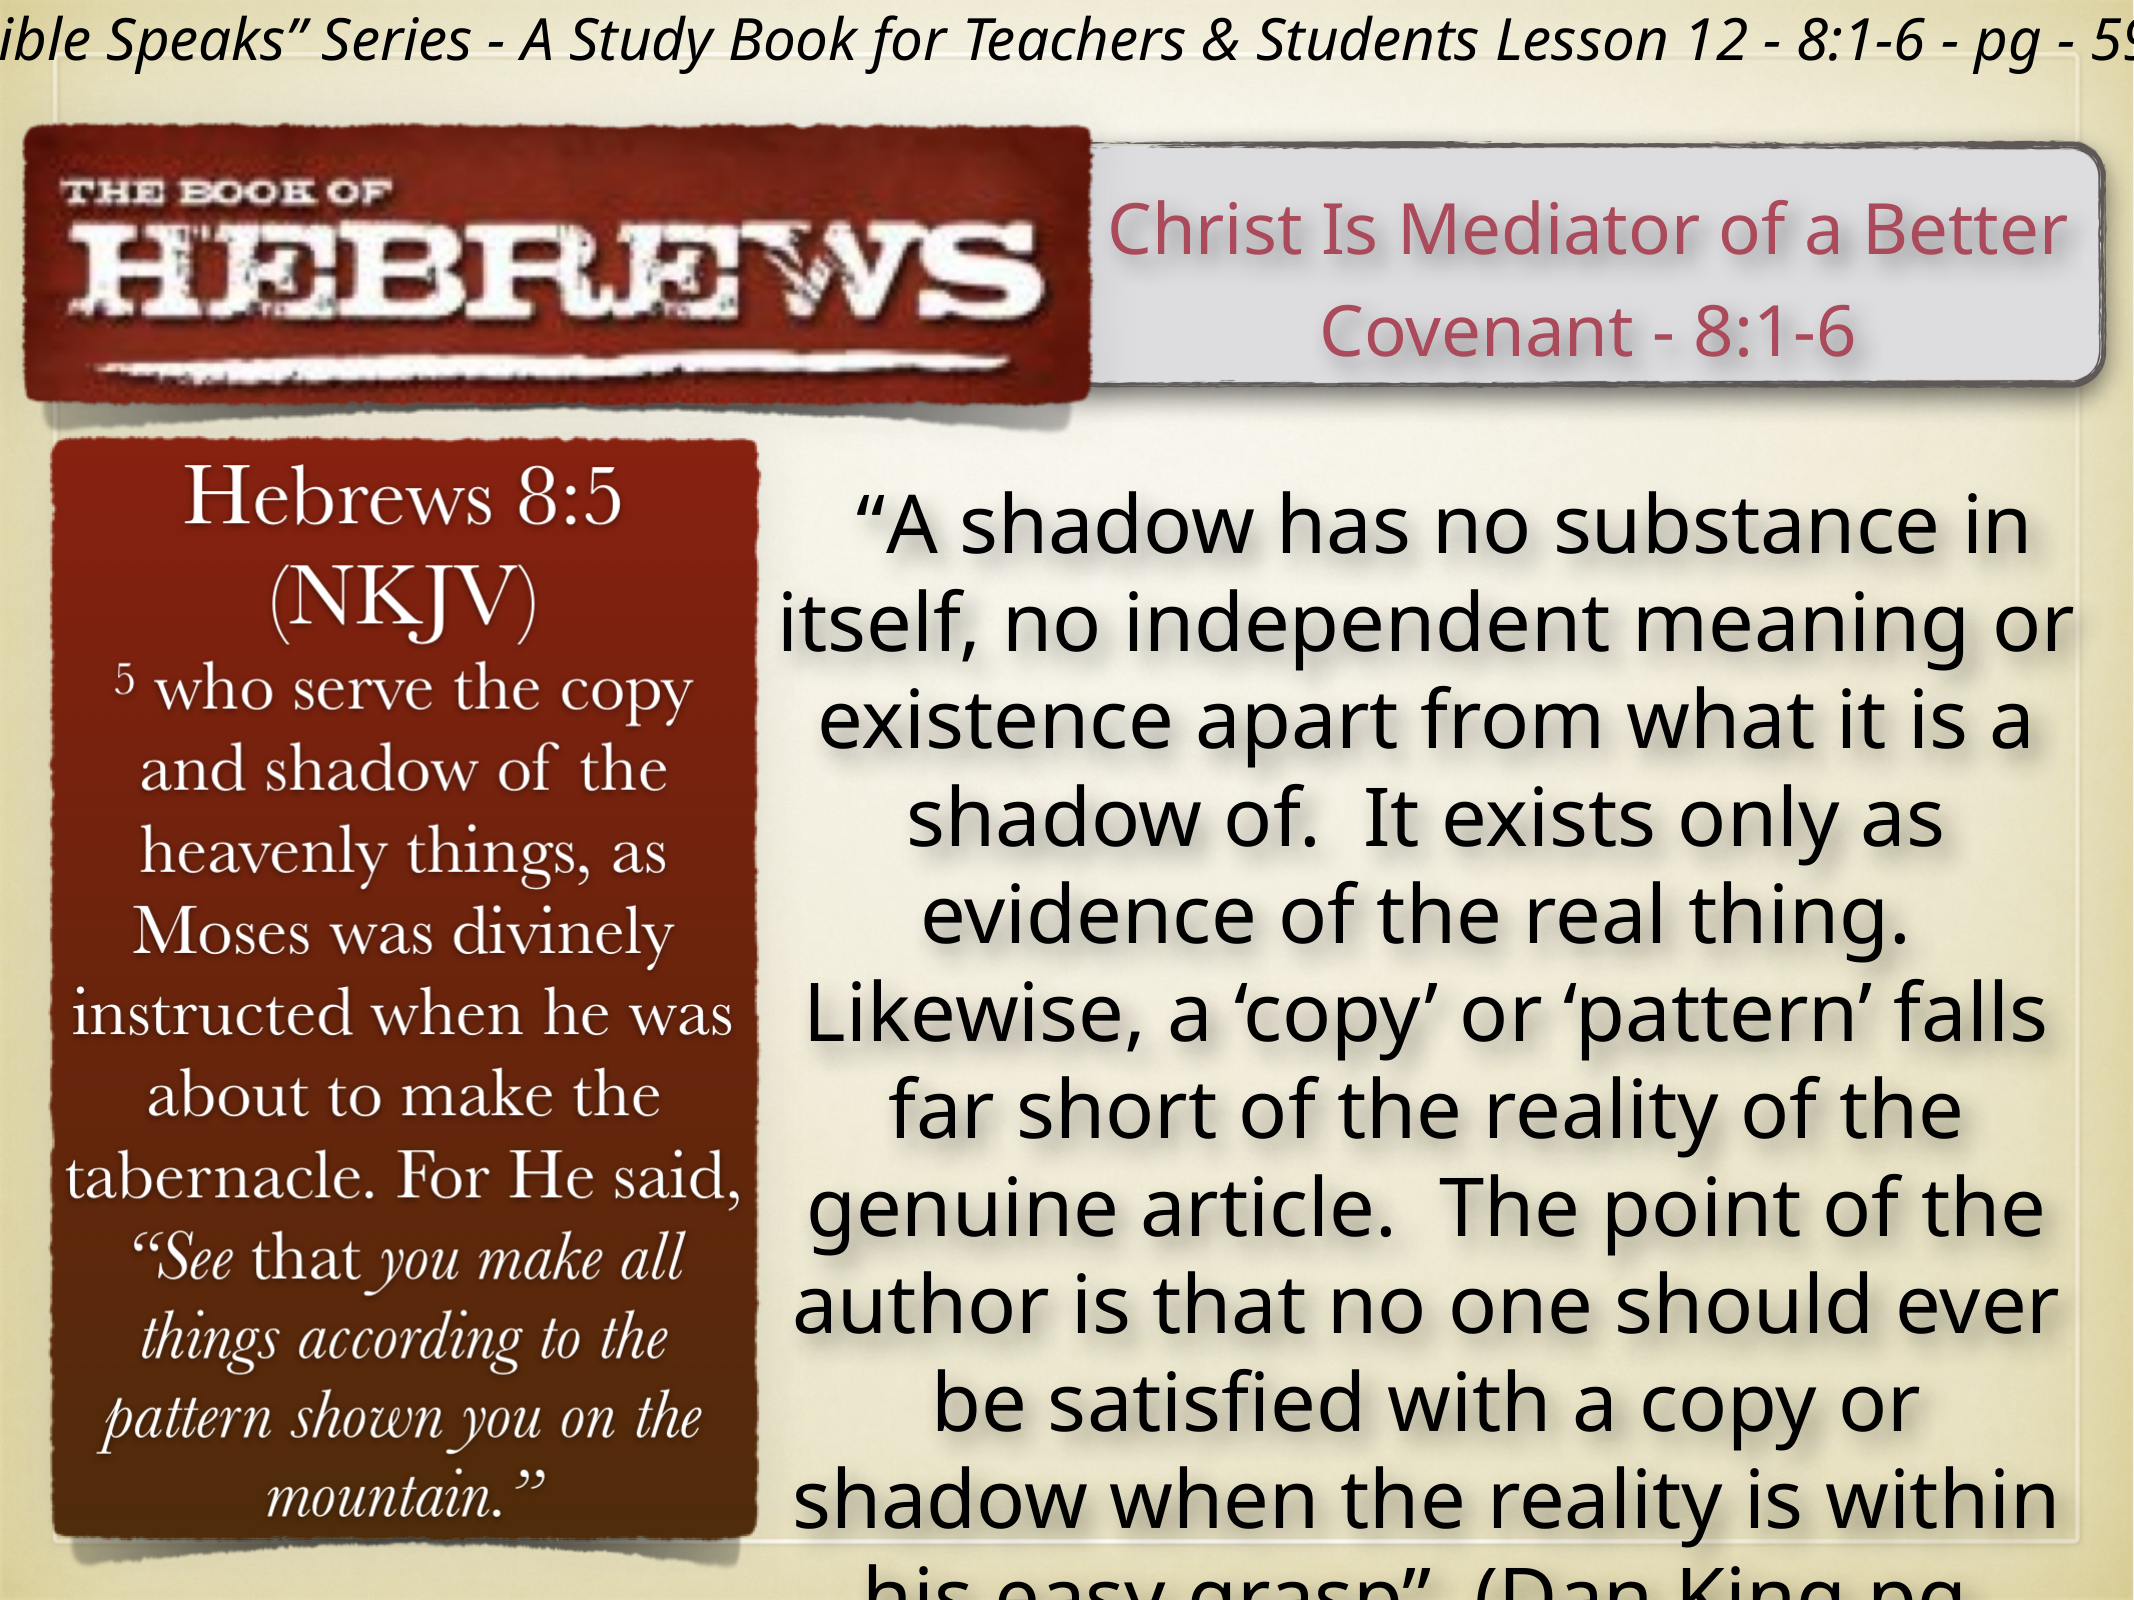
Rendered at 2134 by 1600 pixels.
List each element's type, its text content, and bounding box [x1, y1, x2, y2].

text_box The “Bible Speaks” Series - A Study Book for Teachers & Students Lesson 12 - 8:1-6 - pg - 59 [0, 0, 2134, 81]
text_box “A shadow has no substance in itself, no independent meaning or existence apart from what it is a shadow of. It exists only as evidence of the real thing. Likewise, a ‘copy’ or ‘pattern’ falls far short of the reality of the genuine article. The point of the author is that no one should ever be satisfied with a copy or shadow when the reality is within his easy grasp” (Dan King pg. 245) [766, 464, 2086, 1600]
picture [0, 67, 2134, 1600]
